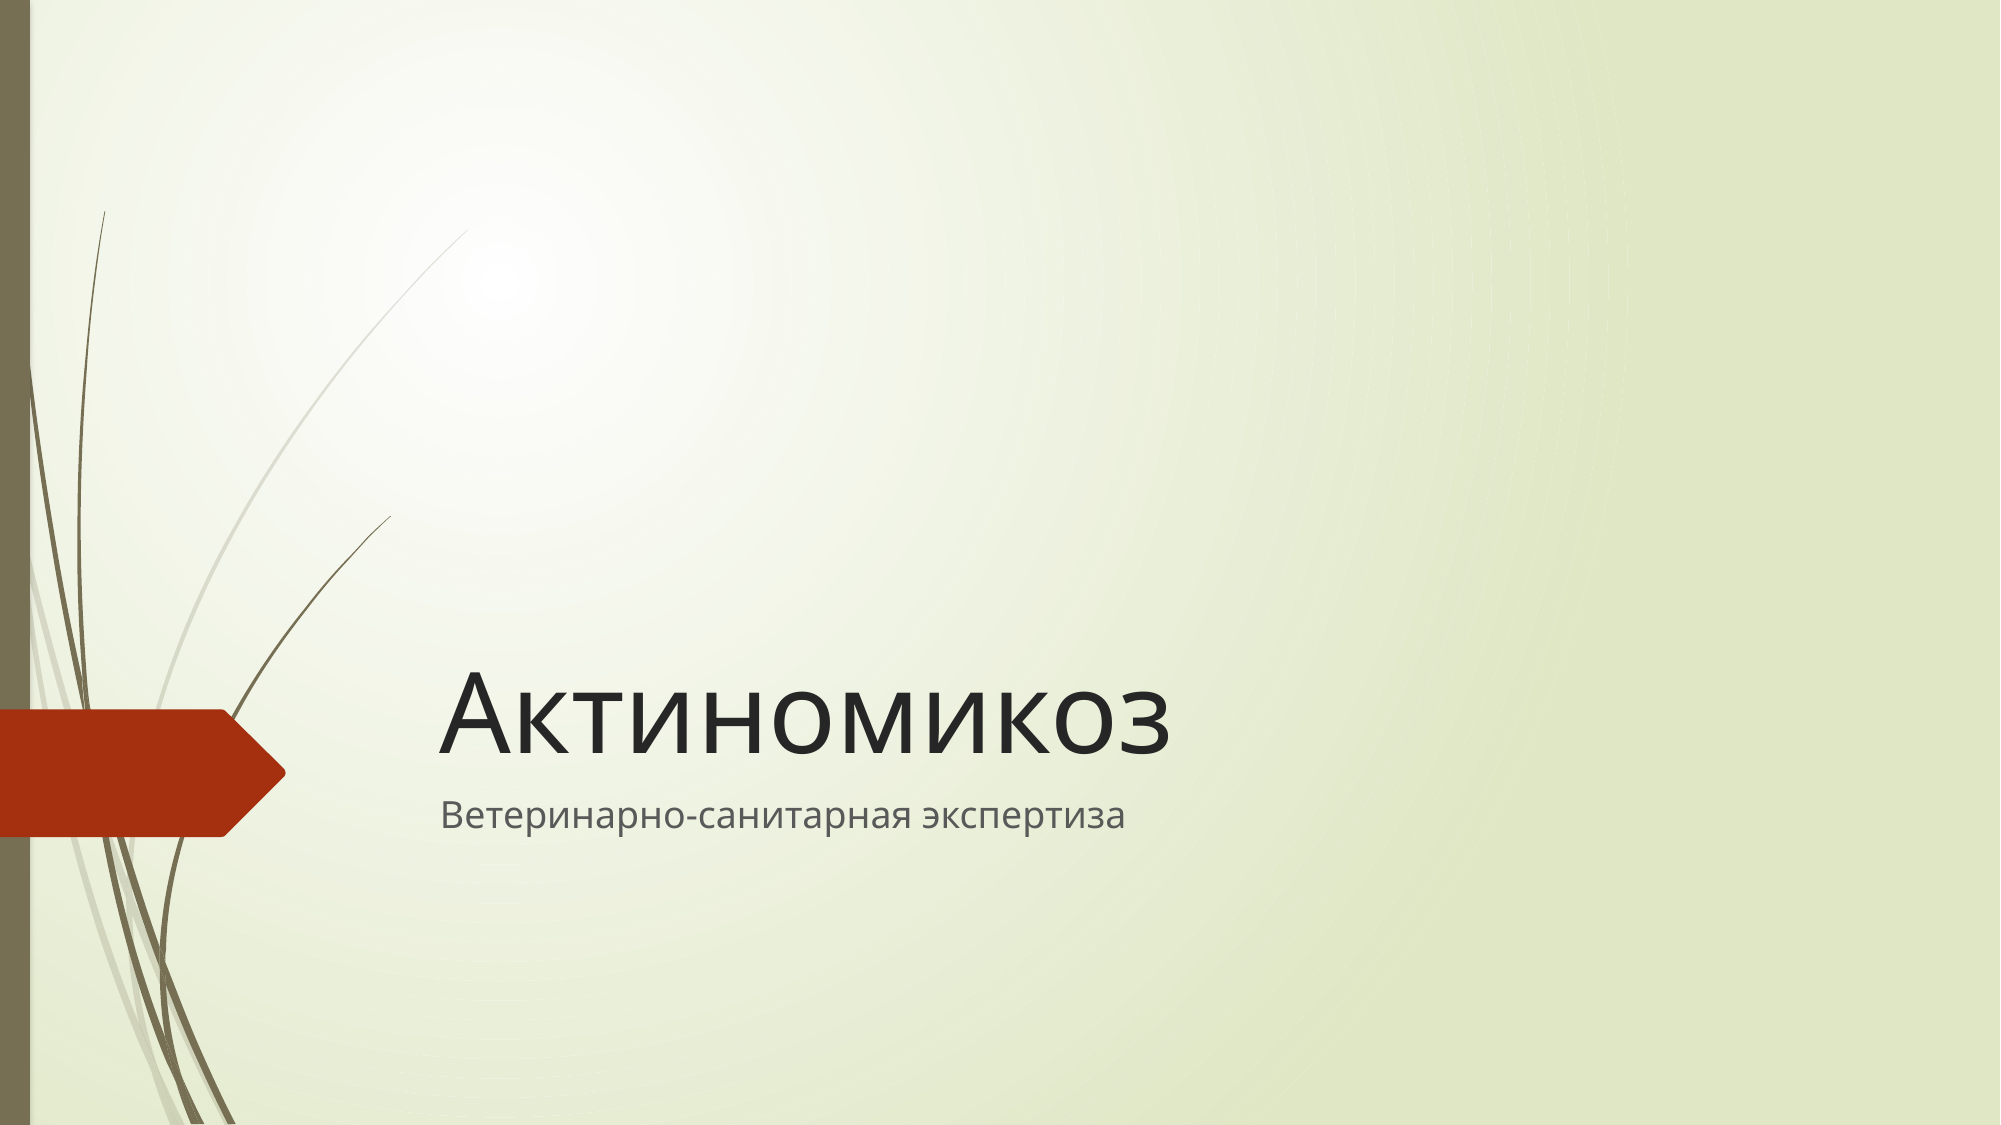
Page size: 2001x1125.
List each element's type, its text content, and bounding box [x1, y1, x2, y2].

subtitle Ветеринарно-санитарная экспертиза [424, 783, 1888, 969]
title Актиномикоз [424, 412, 1888, 783]
